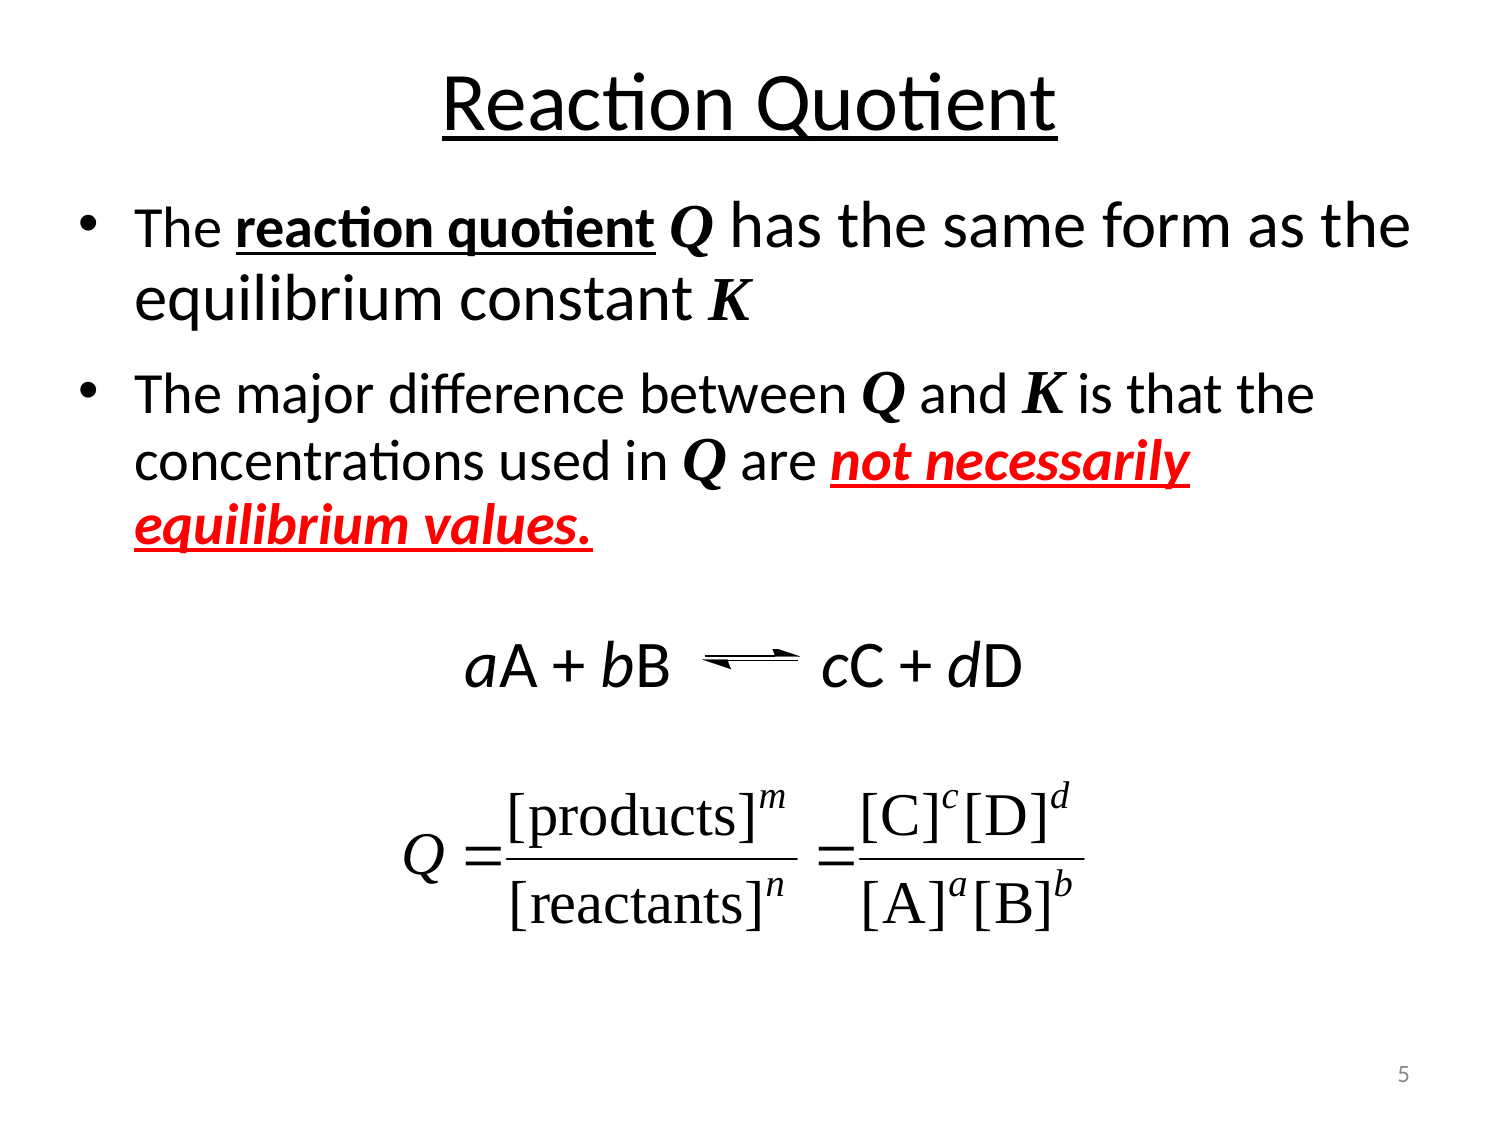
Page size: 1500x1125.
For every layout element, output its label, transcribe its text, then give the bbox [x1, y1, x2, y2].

title Reaction Quotient [75, 3, 1425, 191]
list The reaction quotient Q has the same form as the equilibrium constant K The major difference between Q and K is that the concentrations used in Q are not necessarily equilibrium values. [63, 182, 1438, 633]
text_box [445, 613, 1043, 710]
slide_number 5 [1074, 1042, 1425, 1103]
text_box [392, 763, 1098, 952]
